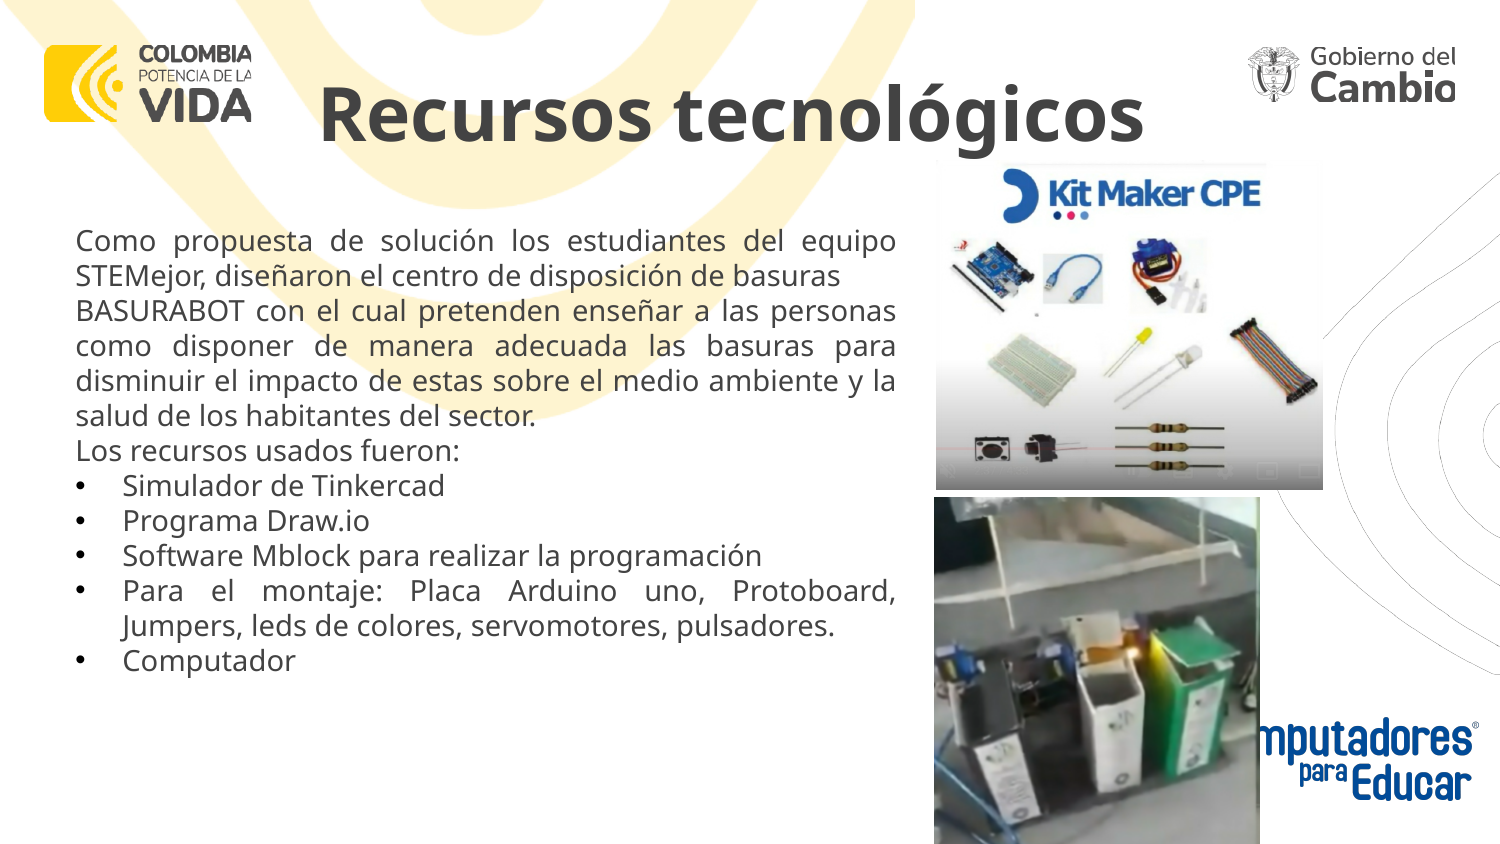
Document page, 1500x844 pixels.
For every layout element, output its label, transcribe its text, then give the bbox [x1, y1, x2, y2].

text_box Como propuesta de solución los estudiantes del equipo STEMejor, diseñaron el centro de disposición de basuras BASURABOT con el cual pretenden enseñar a las personas como disponer de manera adecuada las basuras para disminuir el impacto de estas sobre el medio ambiente y la salud de los habitantes del sector. Los recursos usados fueron: Simulador de Tinkercad Programa Draw.io Software Mblock para realizar la programación Para el montaje: Placa Arduino uno, Protoboard, Jumpers, leds de colores, servomotores, pulsadores. Computador [60, 215, 913, 685]
picture [934, 497, 1479, 844]
picture [1247, 46, 1456, 102]
picture [935, 160, 1500, 675]
picture [43, 44, 252, 122]
title Recursos tecnológicos [302, 51, 1262, 186]
